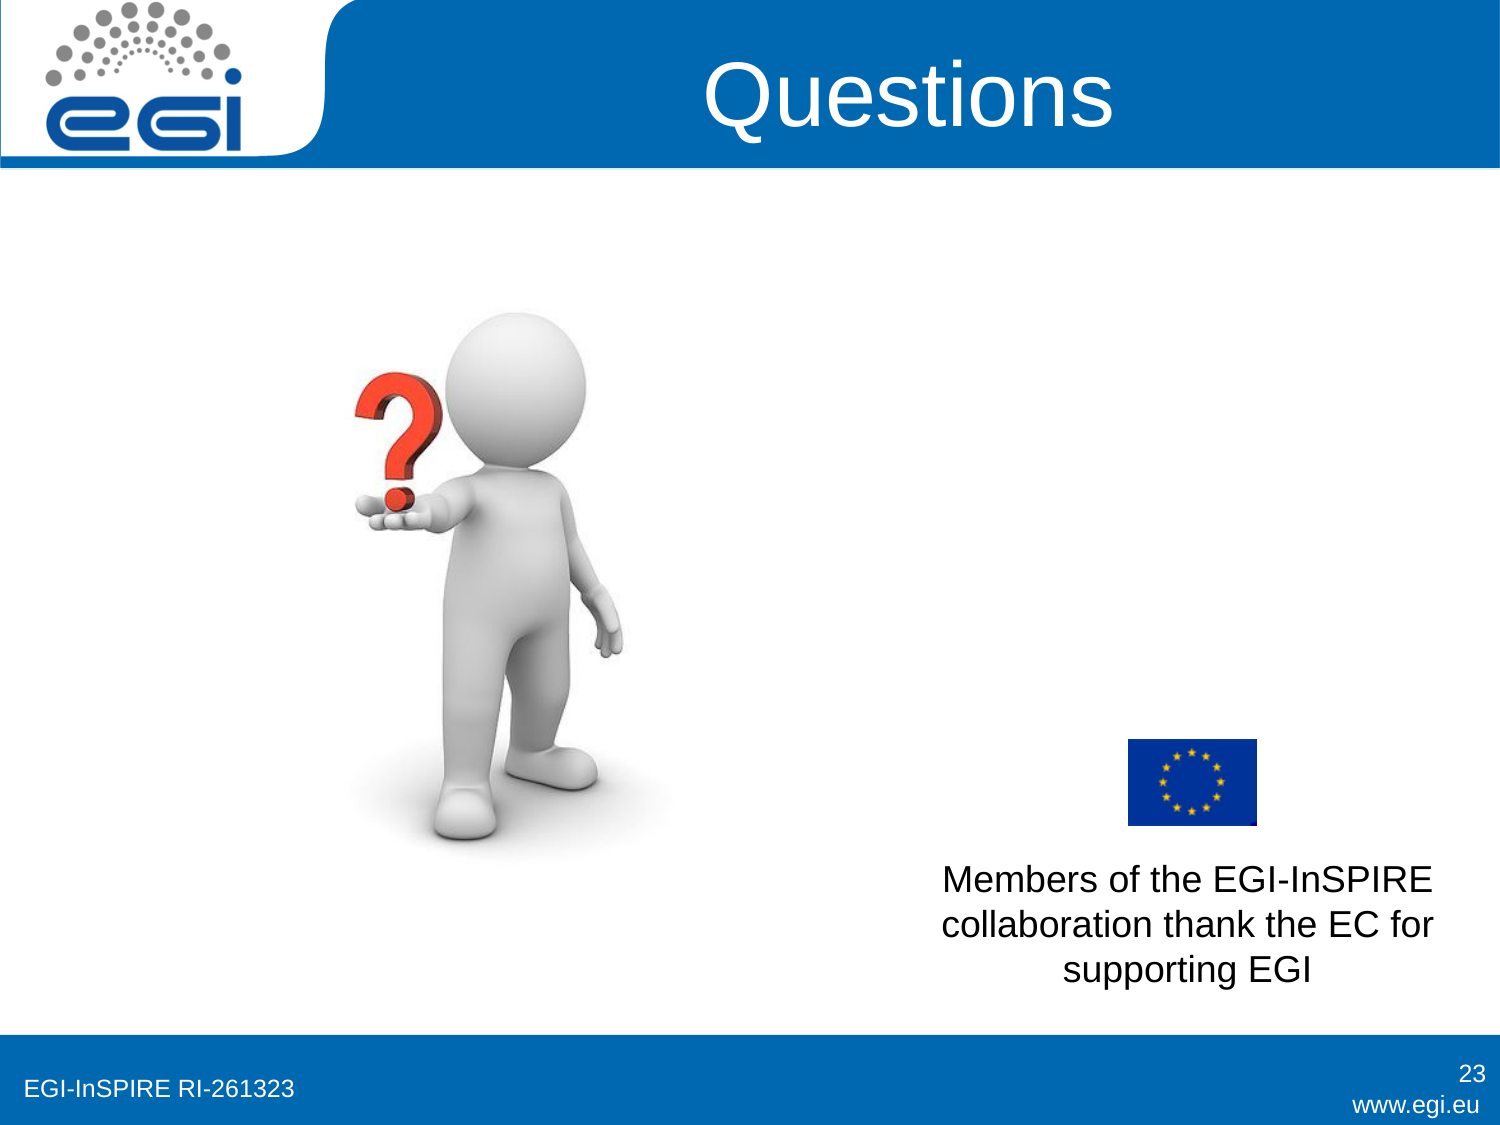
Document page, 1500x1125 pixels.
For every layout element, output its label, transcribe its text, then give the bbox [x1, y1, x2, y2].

picture [1127, 739, 1257, 826]
picture [253, 266, 732, 904]
text_box Members of the EGI-InSPIRE collaboration thank the EC for supporting EGI [915, 847, 1461, 988]
title Questions [348, 19, 1471, 161]
picture [0, 0, 1500, 170]
slide_number 23 [1151, 1042, 1500, 1103]
